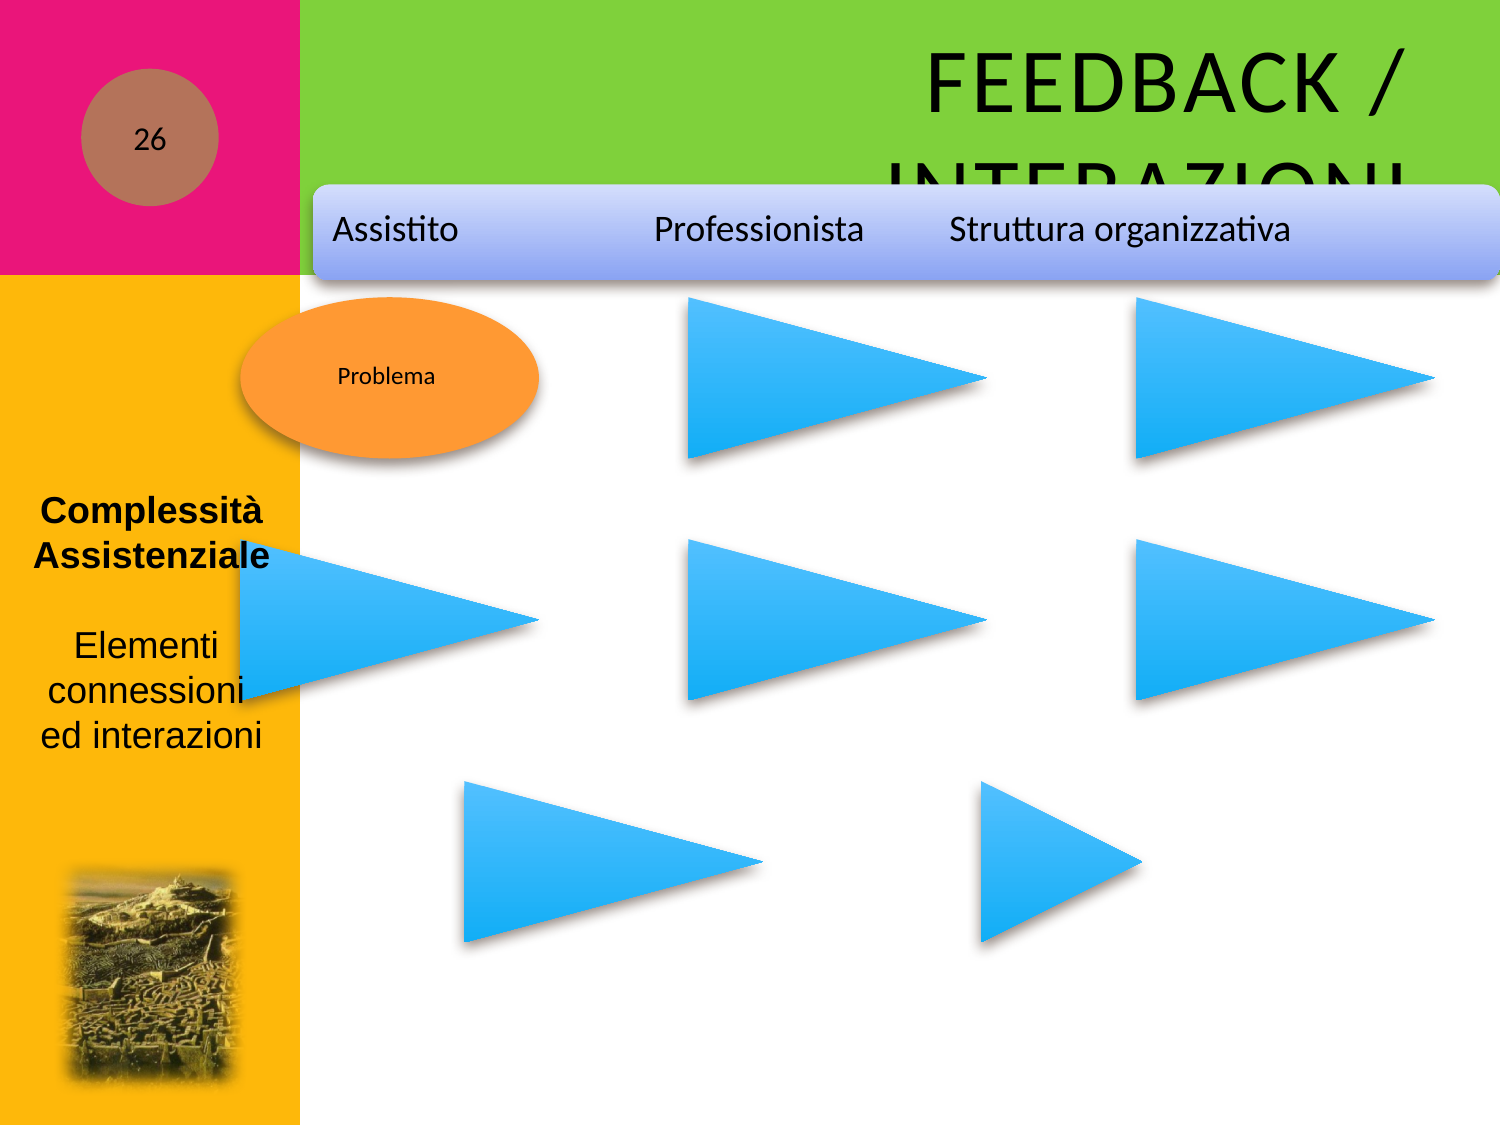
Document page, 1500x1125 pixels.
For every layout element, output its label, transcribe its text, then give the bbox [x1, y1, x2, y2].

text_box Complessità Assistenziale Elementi connessioni ed interazioni [18, 479, 230, 764]
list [240, 296, 1436, 1107]
title Feedback / interazioni [399, 37, 1425, 181]
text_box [312, 184, 1500, 281]
picture [53, 857, 248, 1097]
slide_number 26 [87, 87, 213, 188]
